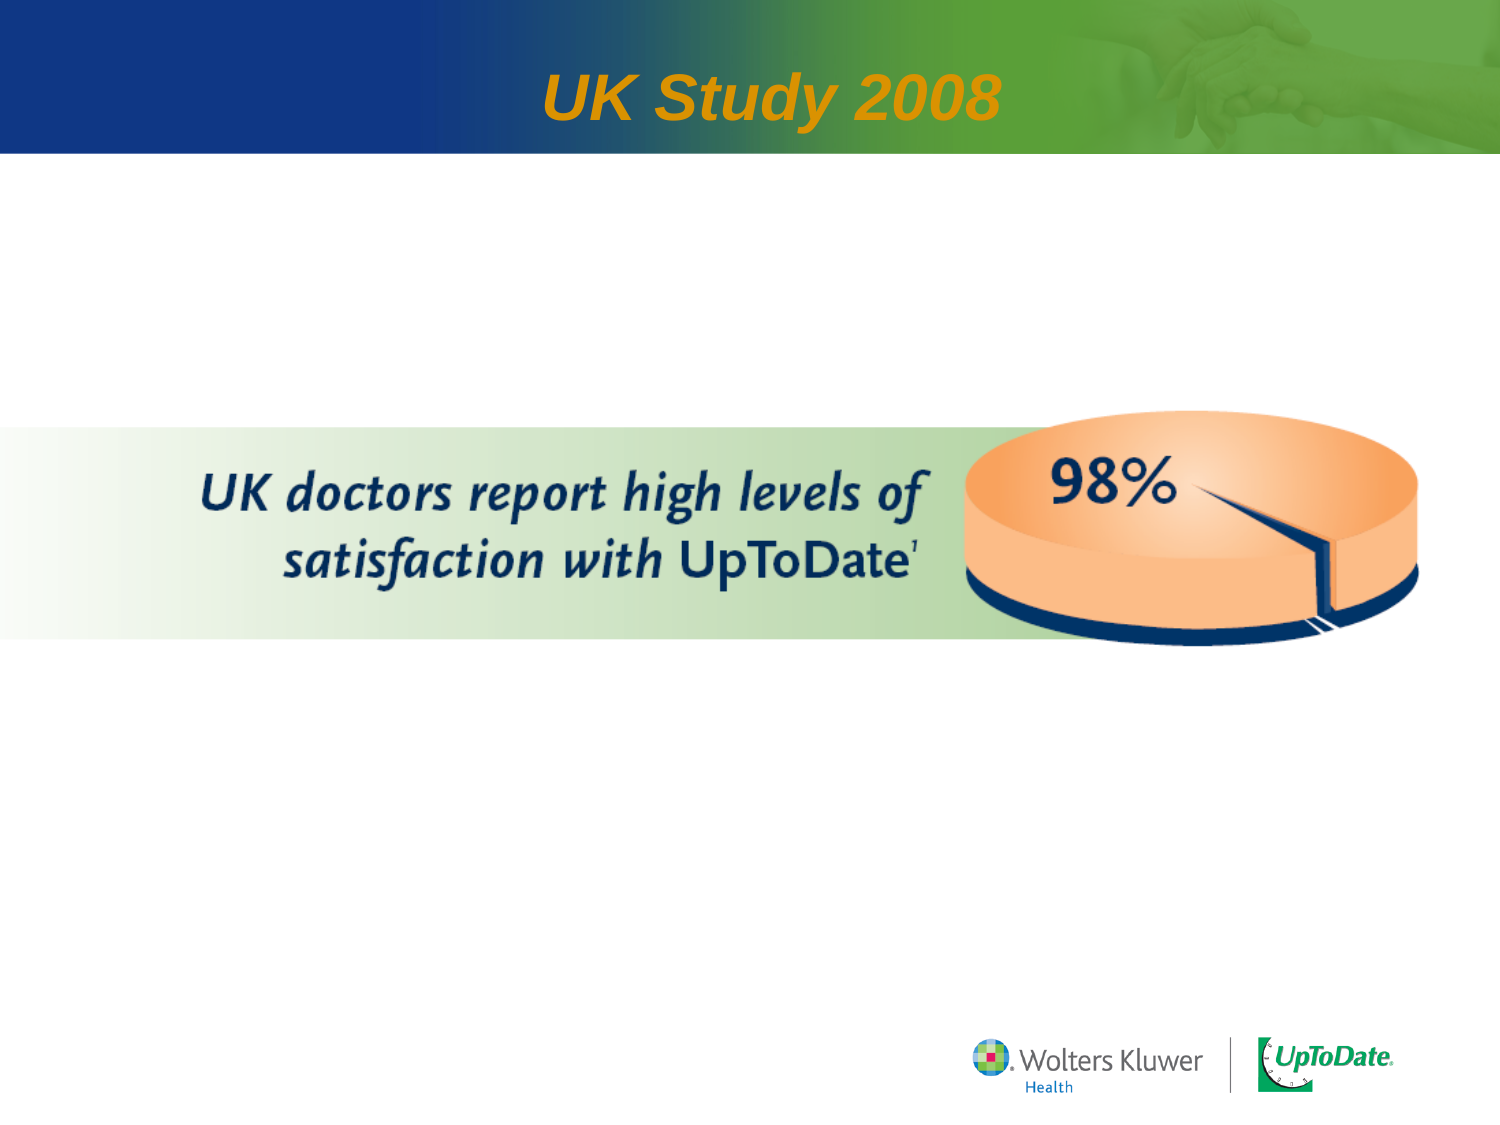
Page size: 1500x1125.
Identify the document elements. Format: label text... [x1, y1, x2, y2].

picture [0, 0, 1500, 154]
picture [0, 385, 1500, 726]
title UK Study 2008 [112, 23, 1431, 141]
picture [970, 1035, 1394, 1093]
